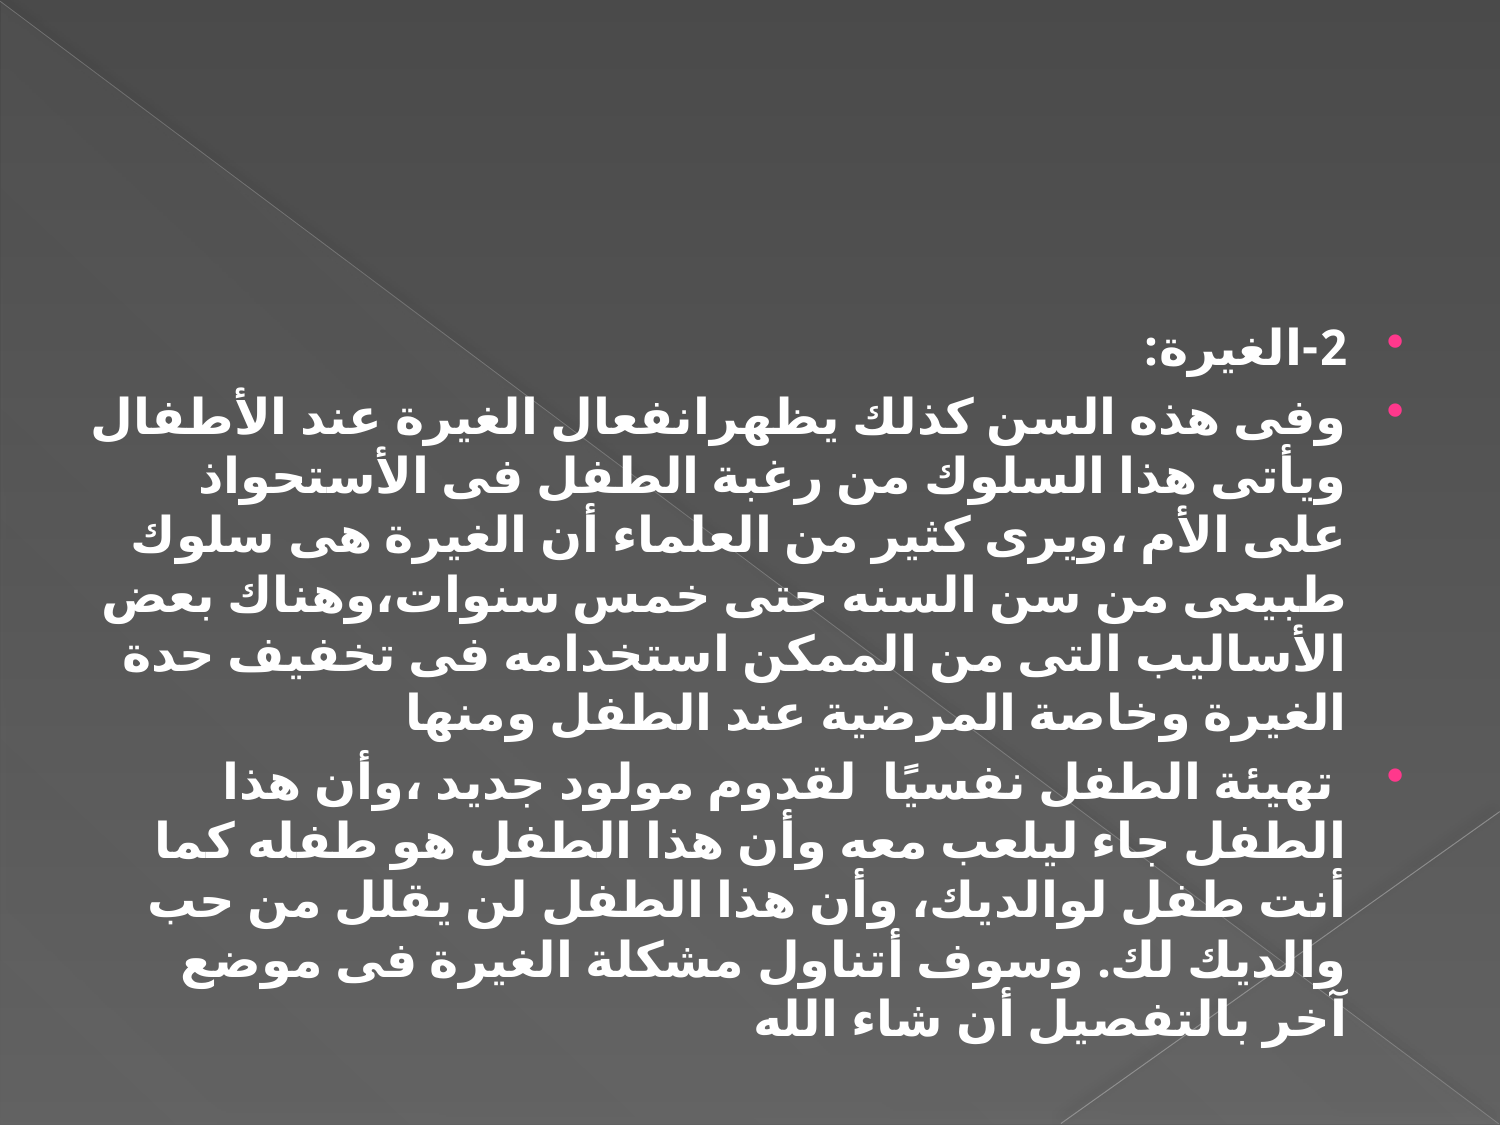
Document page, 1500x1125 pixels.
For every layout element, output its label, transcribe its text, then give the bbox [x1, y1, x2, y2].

list 2-الغيرة: وفى هذه السن كذلك يظهرانفعال الغيرة عند الأطفال ويأتى هذا السلوك من رغبة الطفل فى الأستحواذ على الأم ،ويرى كثير من العلماء أن الغيرة هى سلوك طبيعى من سن السنه حتى خمس سنوات،وهناك بعض الأساليب التى من الممكن استخدامه فى تخفيف حدة الغيرة وخاصة المرضية عند الطفل ومنها تهيئة الطفل نفسيًا لقدوم مولود جديد ،وأن هذا الطفل جاء ليلعب معه وأن هذا الطفل هو طفله كما أنت طفل لوالديك، وأن هذا الطفل لن يقلل من حب والديك لك. وسوف أتناول مشكلة الغيرة فى موضع آخر بالتفصيل أن شاء الله [75, 308, 1425, 1059]
